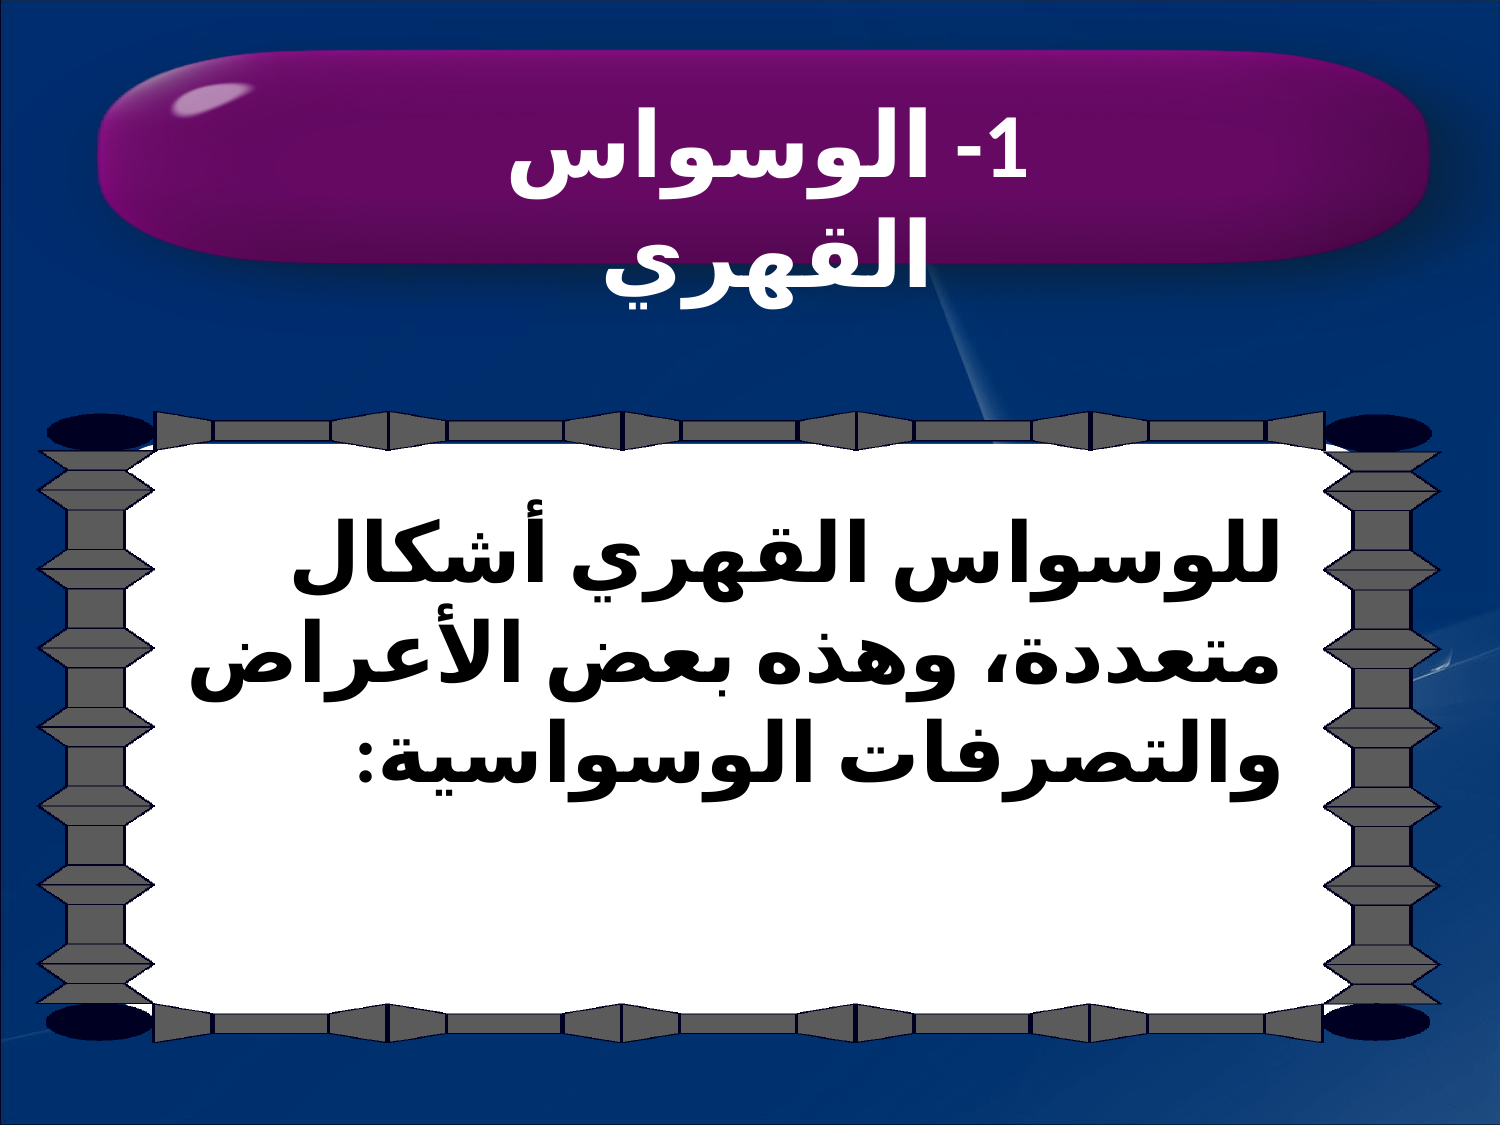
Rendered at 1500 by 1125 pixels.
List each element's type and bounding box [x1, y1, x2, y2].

text_box [34, 409, 1442, 1044]
picture [0, 0, 1500, 1125]
